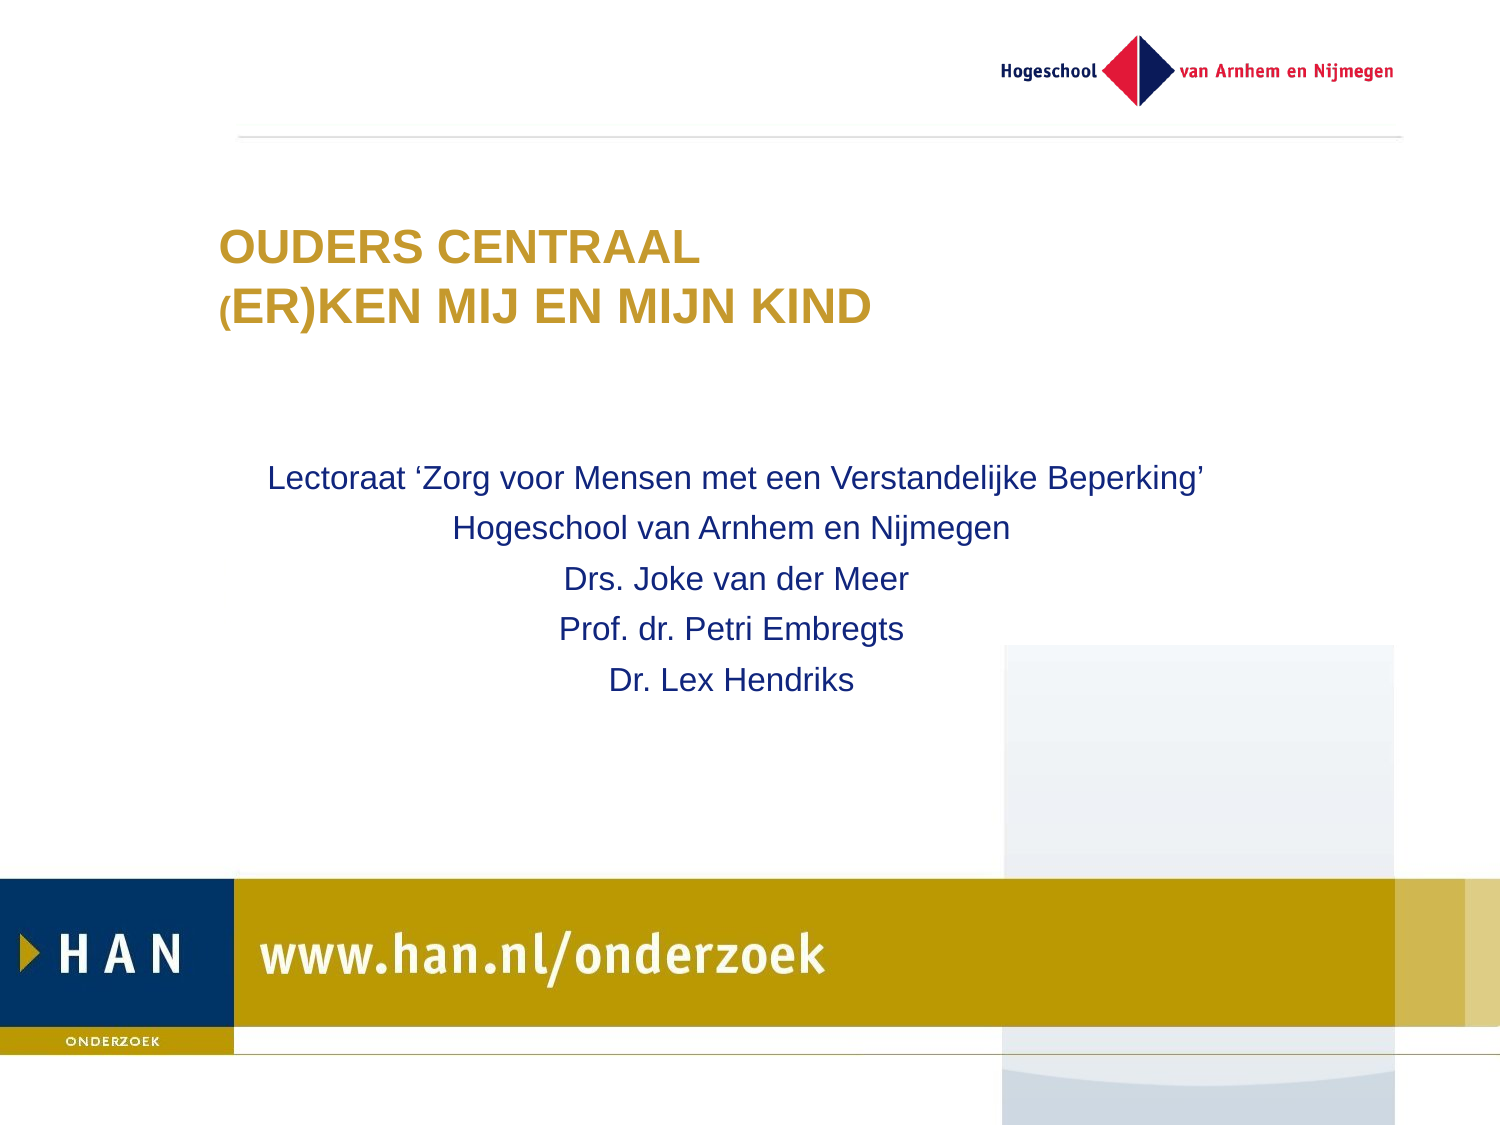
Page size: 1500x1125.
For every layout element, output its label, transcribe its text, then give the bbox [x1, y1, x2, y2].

subtitle Lectoraat ‘Zorg voor Mensen met een Verstandelijke Beperking’ Hogeschool van Arnhem en Nijmegen Drs. Joke van der Meer Prof. dr. Petri Embregts Dr. Lex Hendriks [229, 444, 1259, 752]
title OUDERS CENTRAAL (ER)KEN MIJ EN MIJN KIND [218, 207, 1377, 374]
picture [0, 0, 1500, 1125]
text_box [228, 348, 1461, 647]
